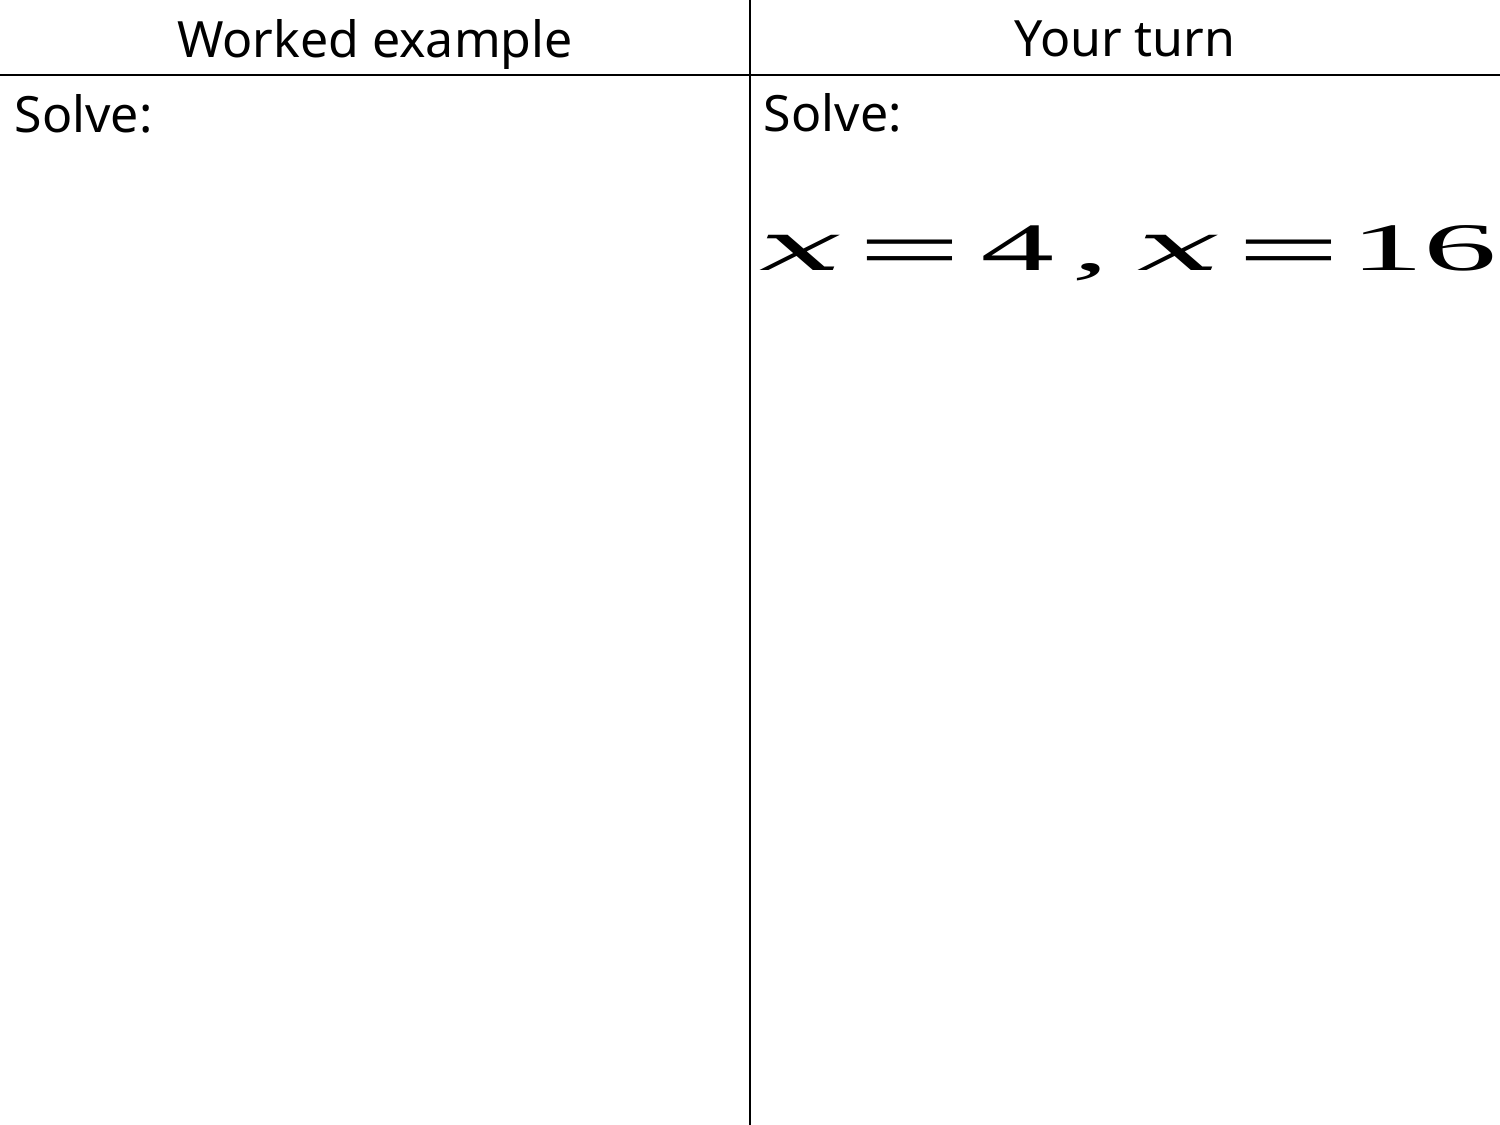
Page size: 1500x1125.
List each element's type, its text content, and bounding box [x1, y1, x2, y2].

text_box Worked example [0, 0, 749, 74]
text_box Your turn [751, 0, 1500, 74]
